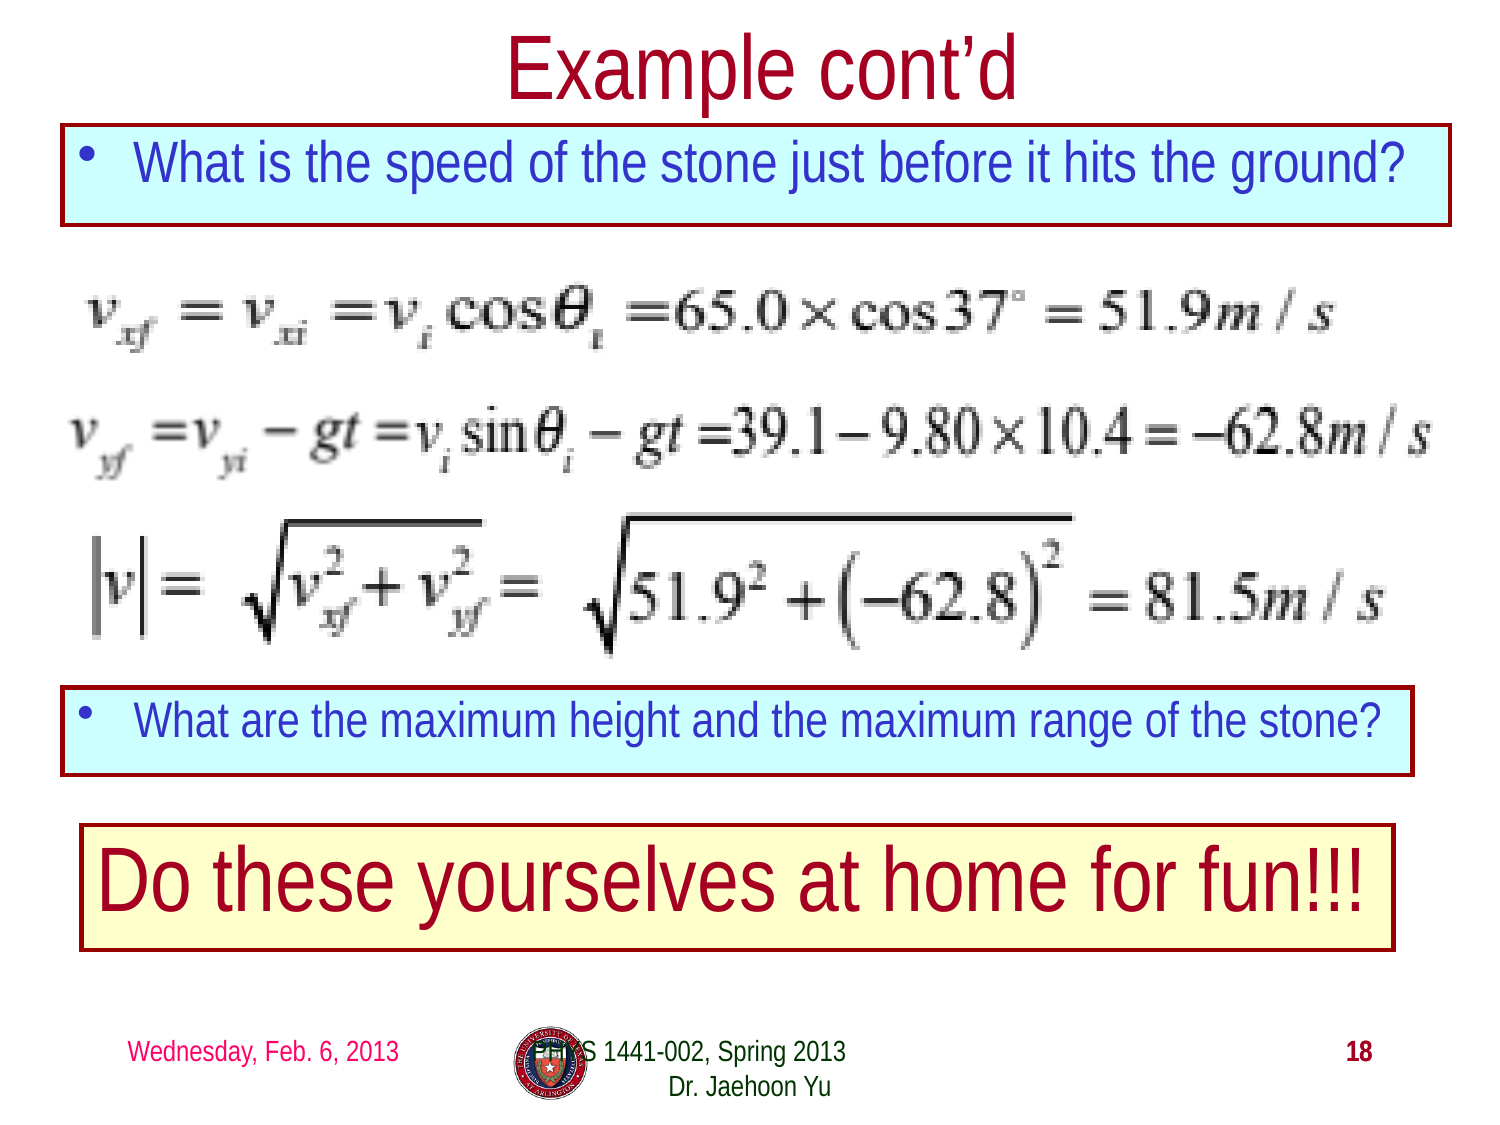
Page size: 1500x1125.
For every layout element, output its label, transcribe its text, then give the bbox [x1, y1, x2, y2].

title Example cont’d [237, 24, 1288, 101]
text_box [574, 504, 1389, 665]
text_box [185, 382, 416, 486]
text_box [62, 382, 184, 486]
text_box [233, 506, 548, 651]
footer PHYS 1441-002, Spring 2013 Dr. Jaehoon Yu [512, 1024, 988, 1101]
text_box What are the maximum height and the maximum range of the stone? [62, 687, 1413, 775]
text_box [414, 381, 738, 478]
text_box Do these yourselves at home for fun!!! [81, 825, 1394, 950]
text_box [374, 257, 675, 358]
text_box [74, 267, 369, 358]
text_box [724, 391, 1438, 463]
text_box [667, 261, 1338, 338]
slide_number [112, 1024, 426, 1101]
text_box 18 [1074, 1024, 1388, 1100]
text_box What is the speed of the stone just before it hits the ground? [62, 125, 1450, 225]
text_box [84, 523, 214, 646]
